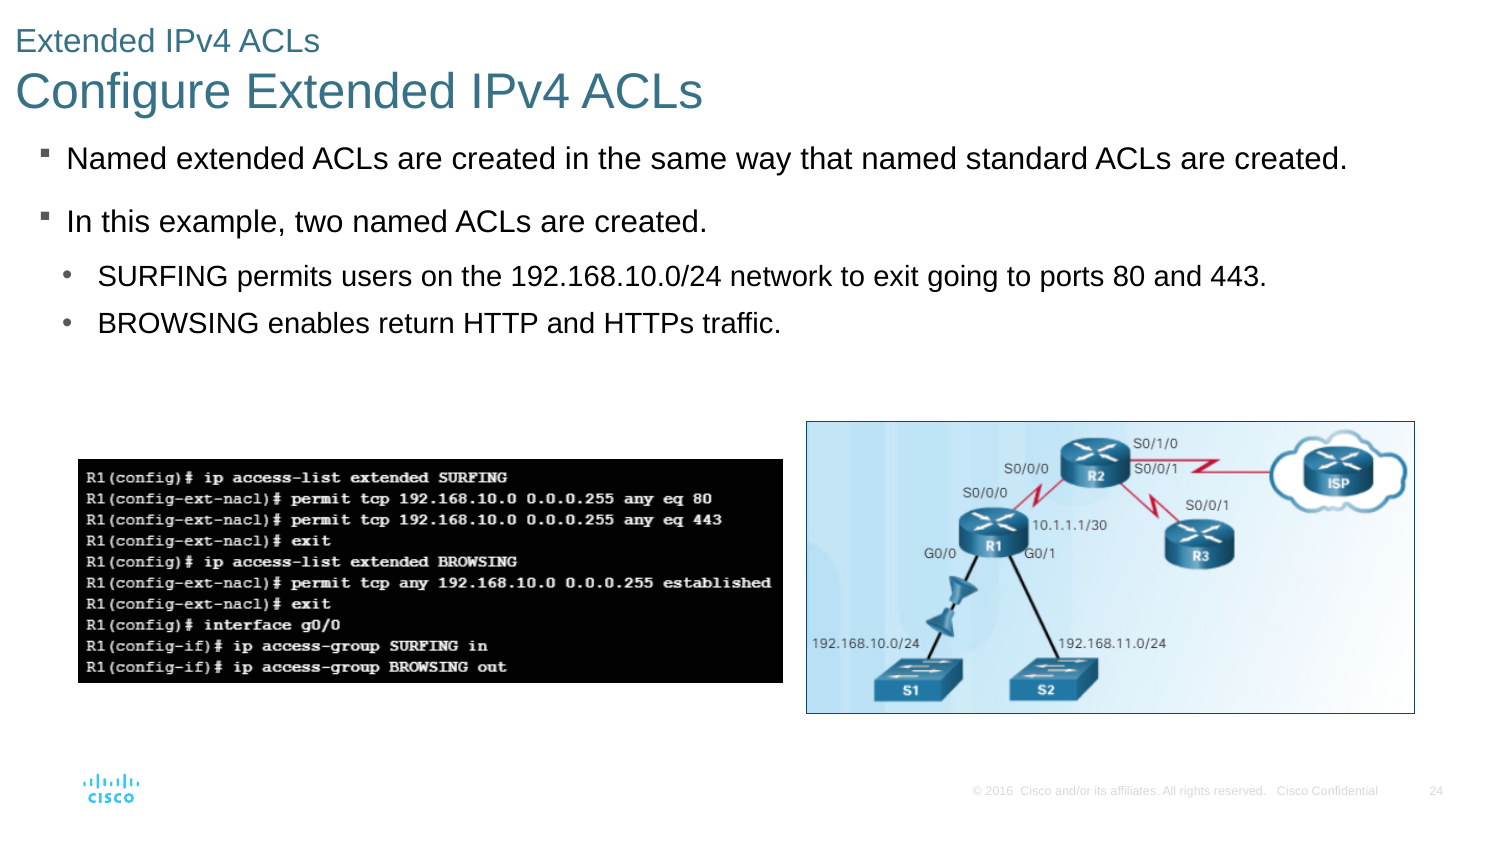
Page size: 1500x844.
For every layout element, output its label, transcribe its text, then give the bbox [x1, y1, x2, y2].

picture [78, 459, 783, 683]
list Named extended ACLs are created in the same way that named standard ACLs are created. In this example, two named ACLs are created. SURFING permits users on the 192.168.10.0/24 network to exit going to ports 80 and 443. BROWSING enables return HTTP and HTTPs traffic. [23, 131, 1476, 813]
picture [808, 423, 1413, 712]
title Extended IPv4 ACLs Configure Extended IPv4 ACLs [0, 6, 1500, 131]
